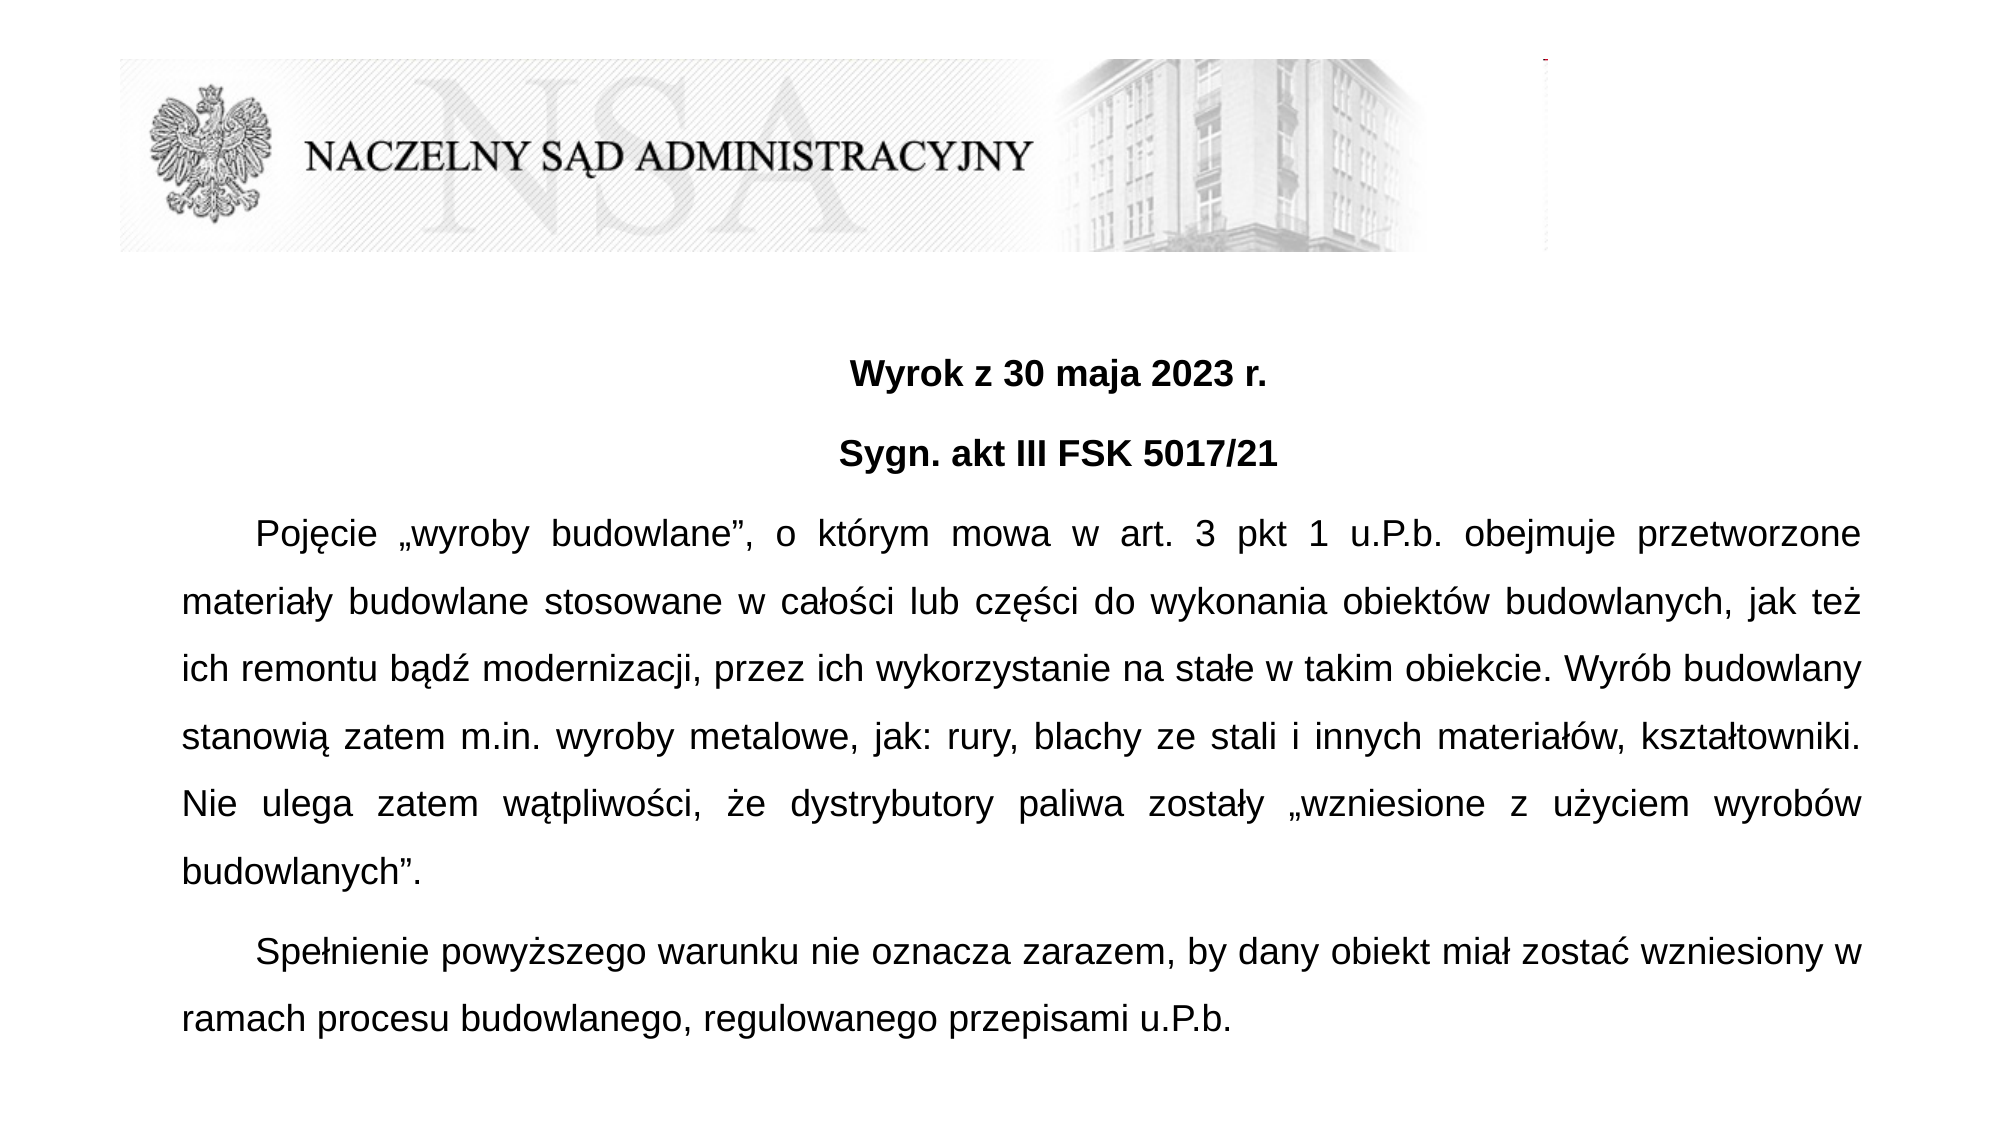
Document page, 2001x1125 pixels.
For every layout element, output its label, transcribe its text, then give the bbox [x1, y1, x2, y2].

text_box Wyrok z 30 maja 2023 r. Sygn. akt III FSK 5017/21 Pojęcie „wyroby budowlane”, o którym mowa w art. 3 pkt 1 u.P.b. obejmuje przetworzone materiały budowlane stosowane w całości lub części do wykonania obiektów budowlanych, jak też ich remontu bądź modernizacji, przez ich wykorzystanie na stałe w takim obiekcie. Wyrób budowlany stanowią zatem m.in. wyroby metalowe, jak: rury, blachy ze stali i innych materiałów, kształtowniki. Nie ulega zatem wątpliwości, że dystrybutory paliwa zostały „wzniesione z użyciem wyrobów budowlanych”. Spełnienie powyższego warunku nie oznacza zarazem, by dany obiekt miał zostać wzniesiony w ramach procesu budowlanego, regulowanego przepisami u.P.b. [166, 319, 1877, 1047]
picture [120, 59, 1548, 252]
